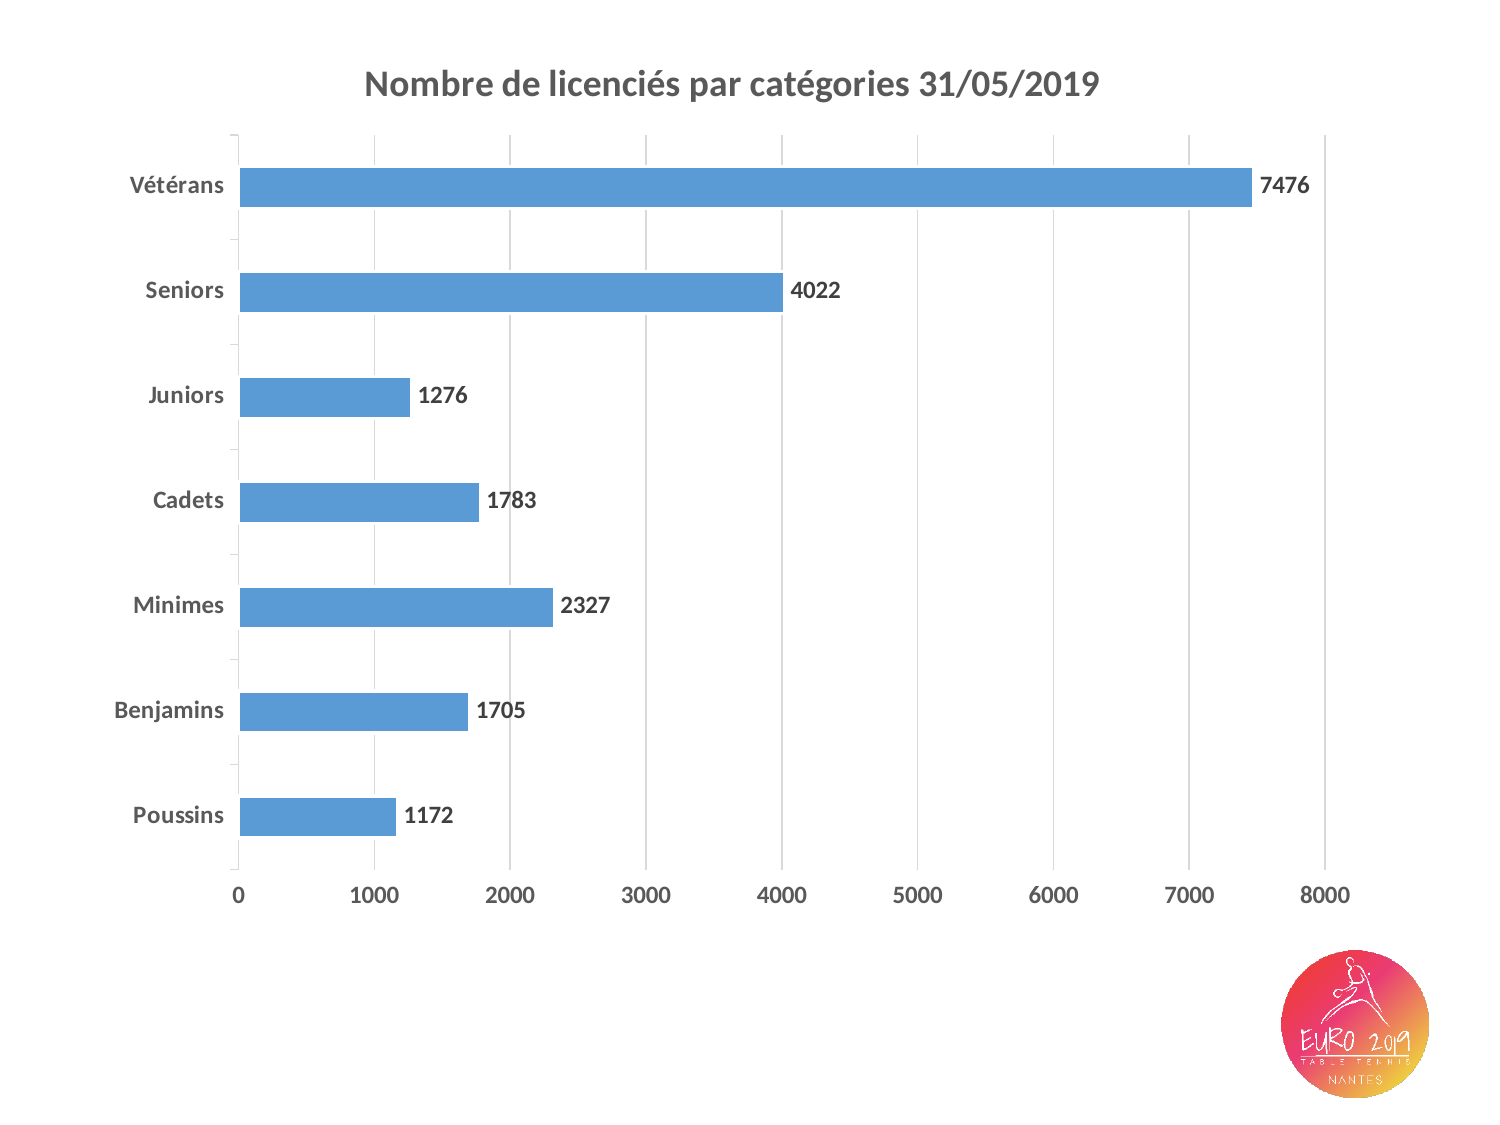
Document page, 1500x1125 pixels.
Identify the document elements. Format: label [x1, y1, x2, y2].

picture [1281, 950, 1429, 1098]
chart [88, 30, 1376, 928]
